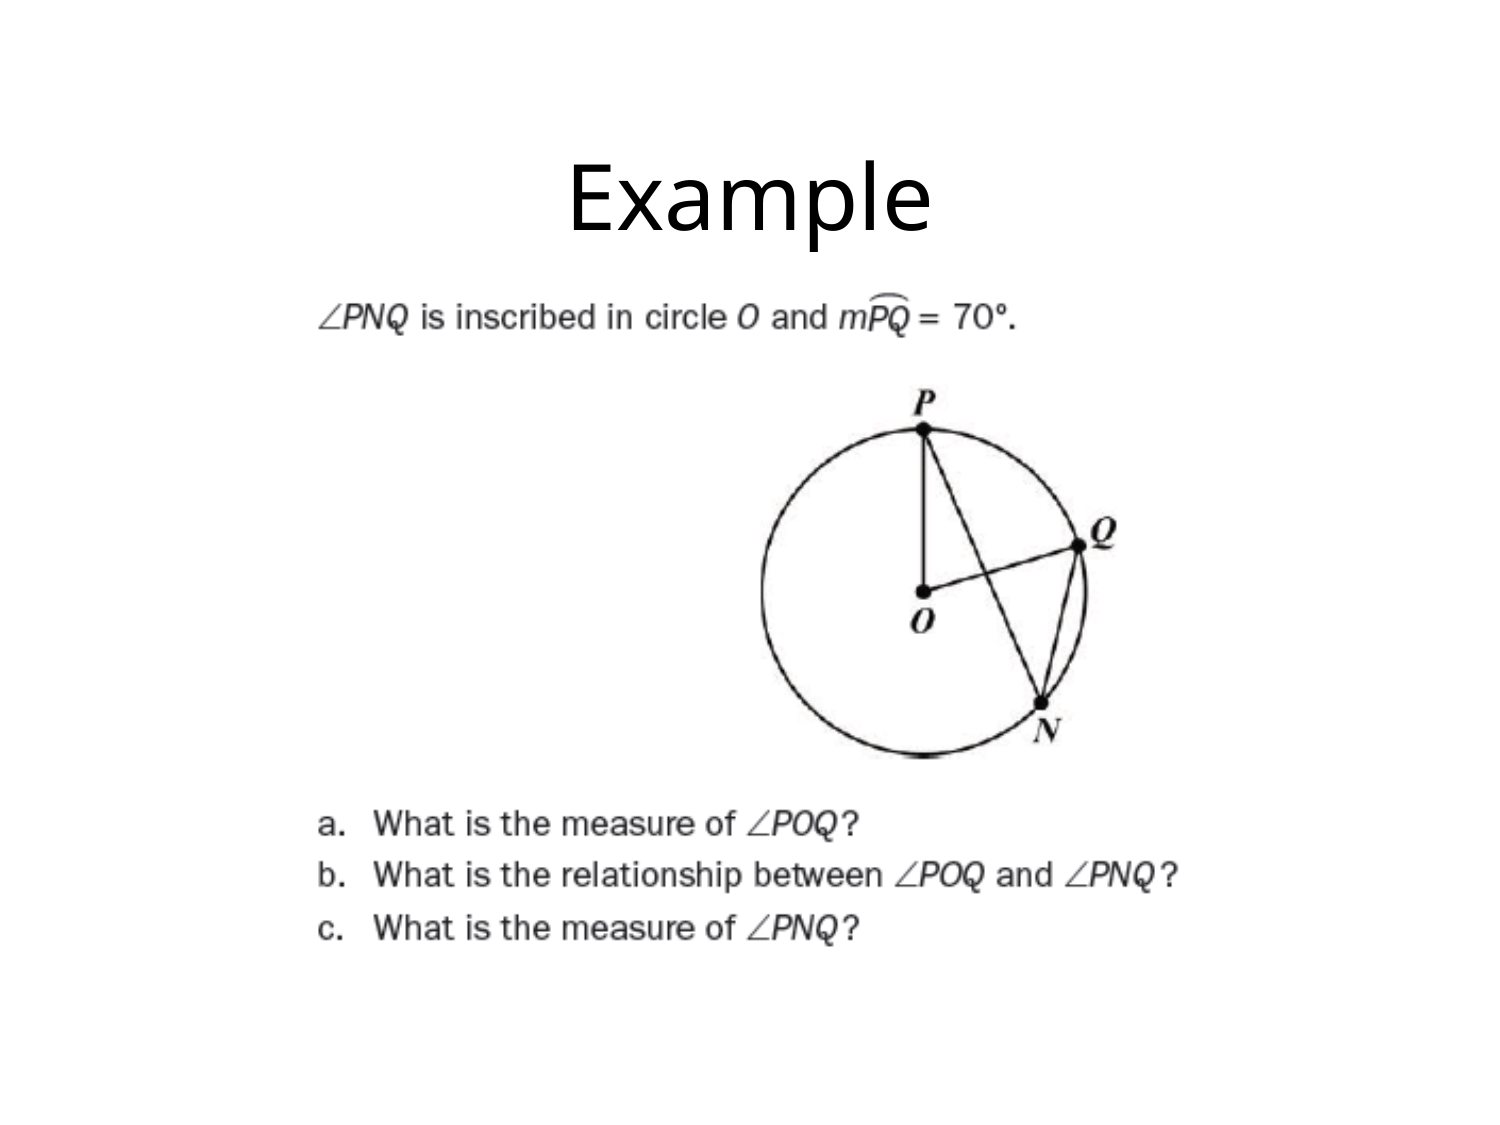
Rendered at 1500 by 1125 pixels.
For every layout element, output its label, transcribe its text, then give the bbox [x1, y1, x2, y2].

picture [299, 287, 1238, 966]
title Example [112, 99, 1388, 288]
